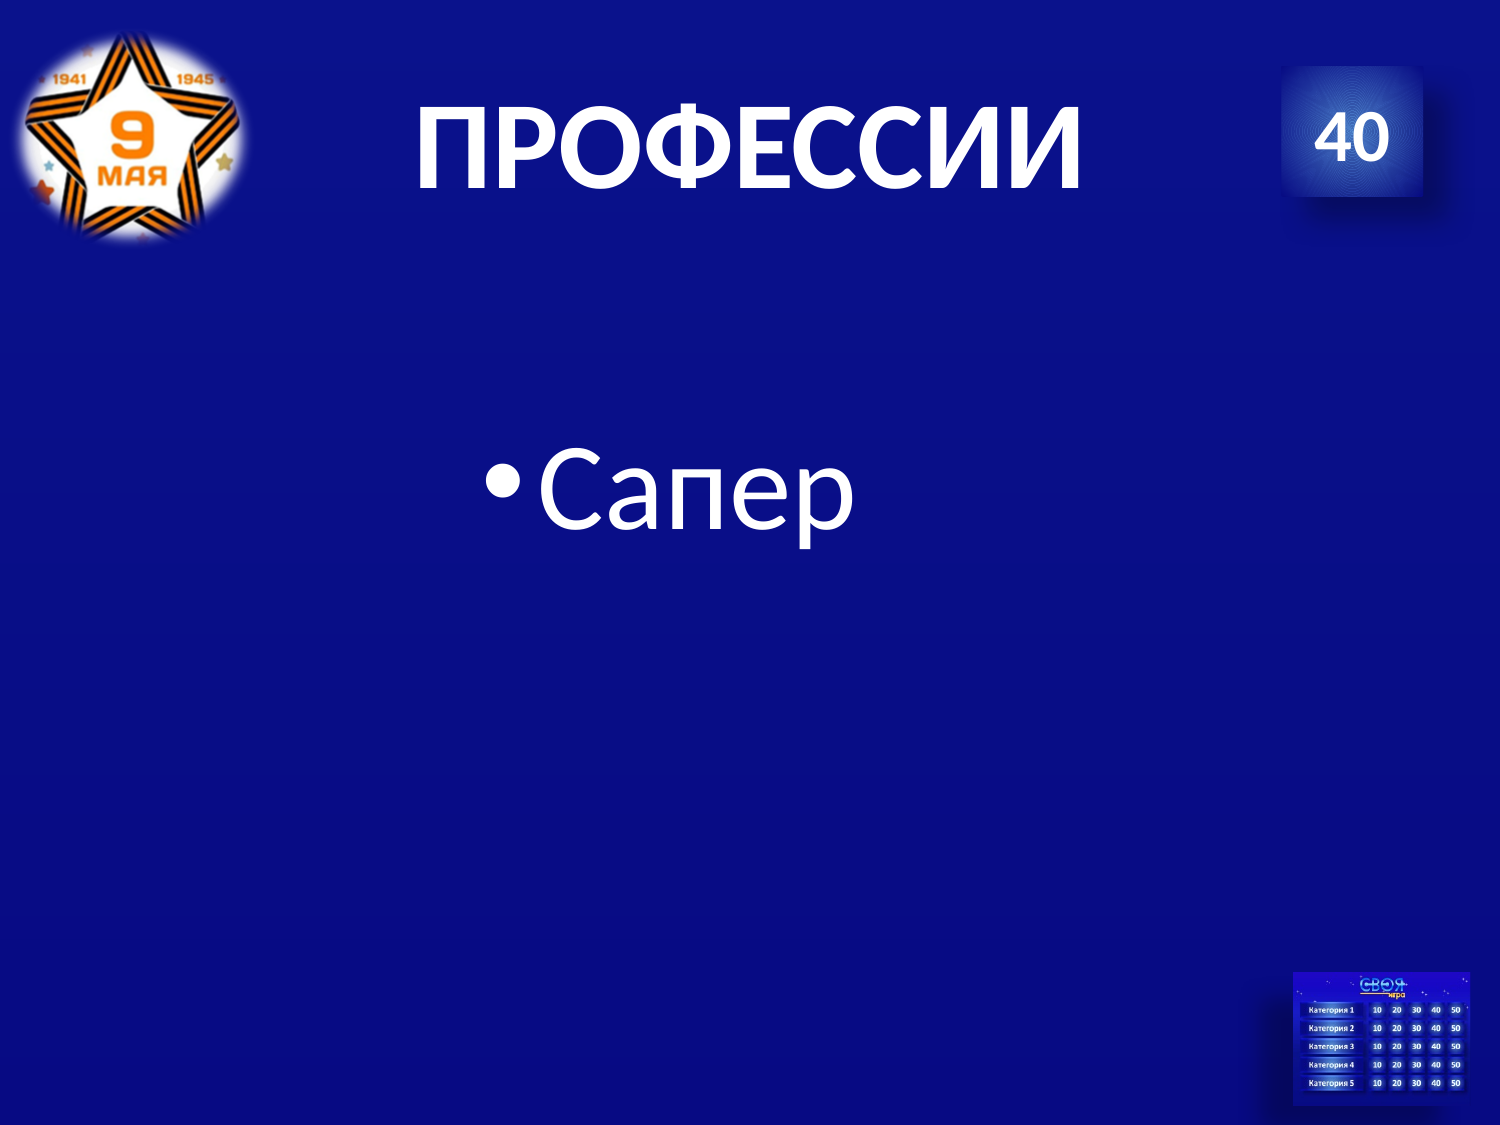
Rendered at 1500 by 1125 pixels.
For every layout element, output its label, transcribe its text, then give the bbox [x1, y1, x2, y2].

picture [1293, 972, 1471, 1106]
text_box 40 [1279, 64, 1425, 198]
title ПРОФЕССИИ [263, 45, 1258, 233]
picture [5, 24, 259, 253]
list Сапер [466, 397, 1152, 787]
